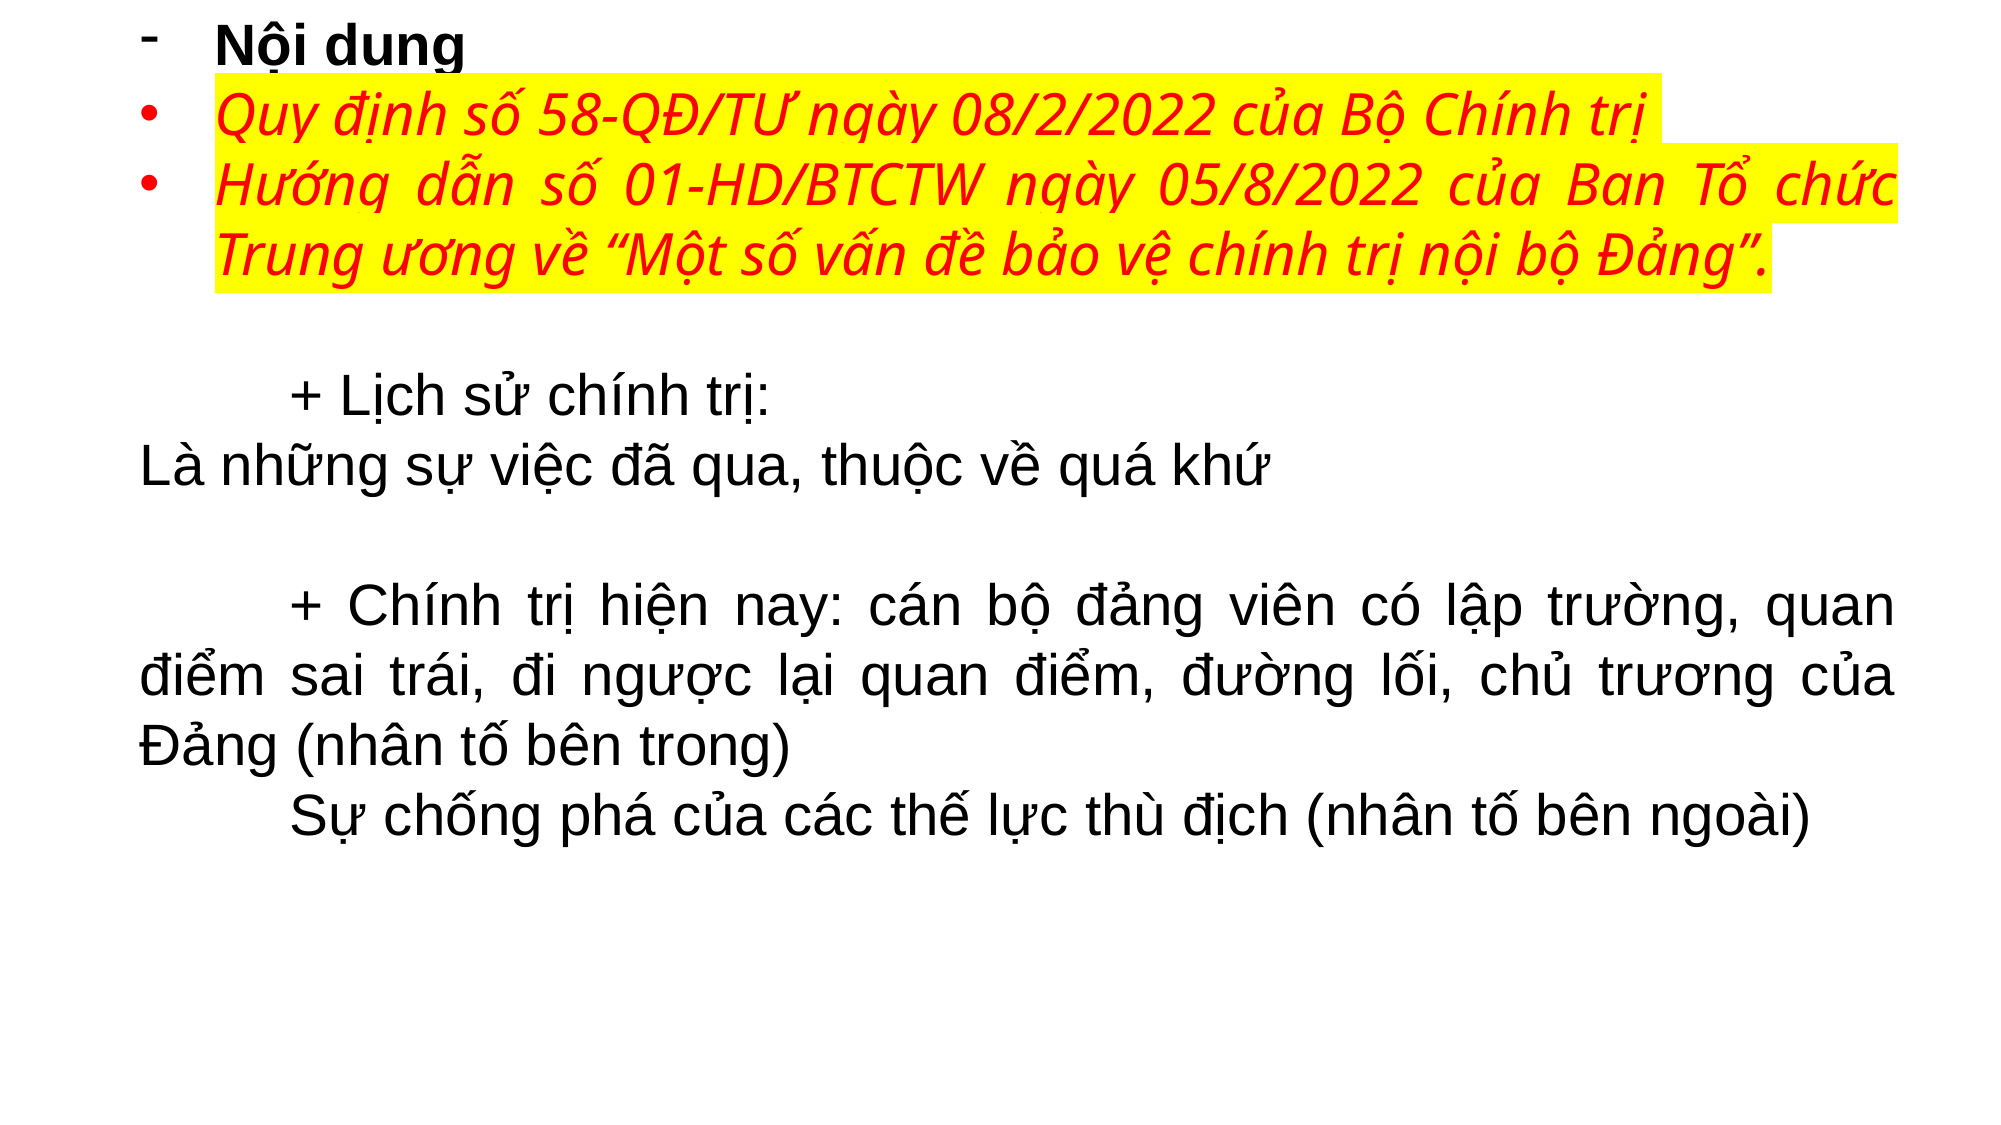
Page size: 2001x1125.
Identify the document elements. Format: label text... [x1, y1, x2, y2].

text_box Nội dung Quy định số 58-QĐ/TƯ ngày 08/2/2022 của Bộ Chính trị Hướng dẫn số 01-HD/BTCTW ngày 05/8/2022 của Ban Tổ chức Trung ương về “Một số vấn đề bảo vệ chính trị nội bộ Đảng”. + Lịch sử chính trị: Là những sự việc đã qua, thuộc về quá khứ + Chính trị hiện nay: cán bộ đảng viên có lập trường, quan điểm sai trái, đi ngược lại quan điểm, đường lối, chủ trương của Đảng (nhân tố bên trong) Sự chống phá của các thế lực thù địch (nhân tố bên ngoài) [124, 0, 1913, 1065]
